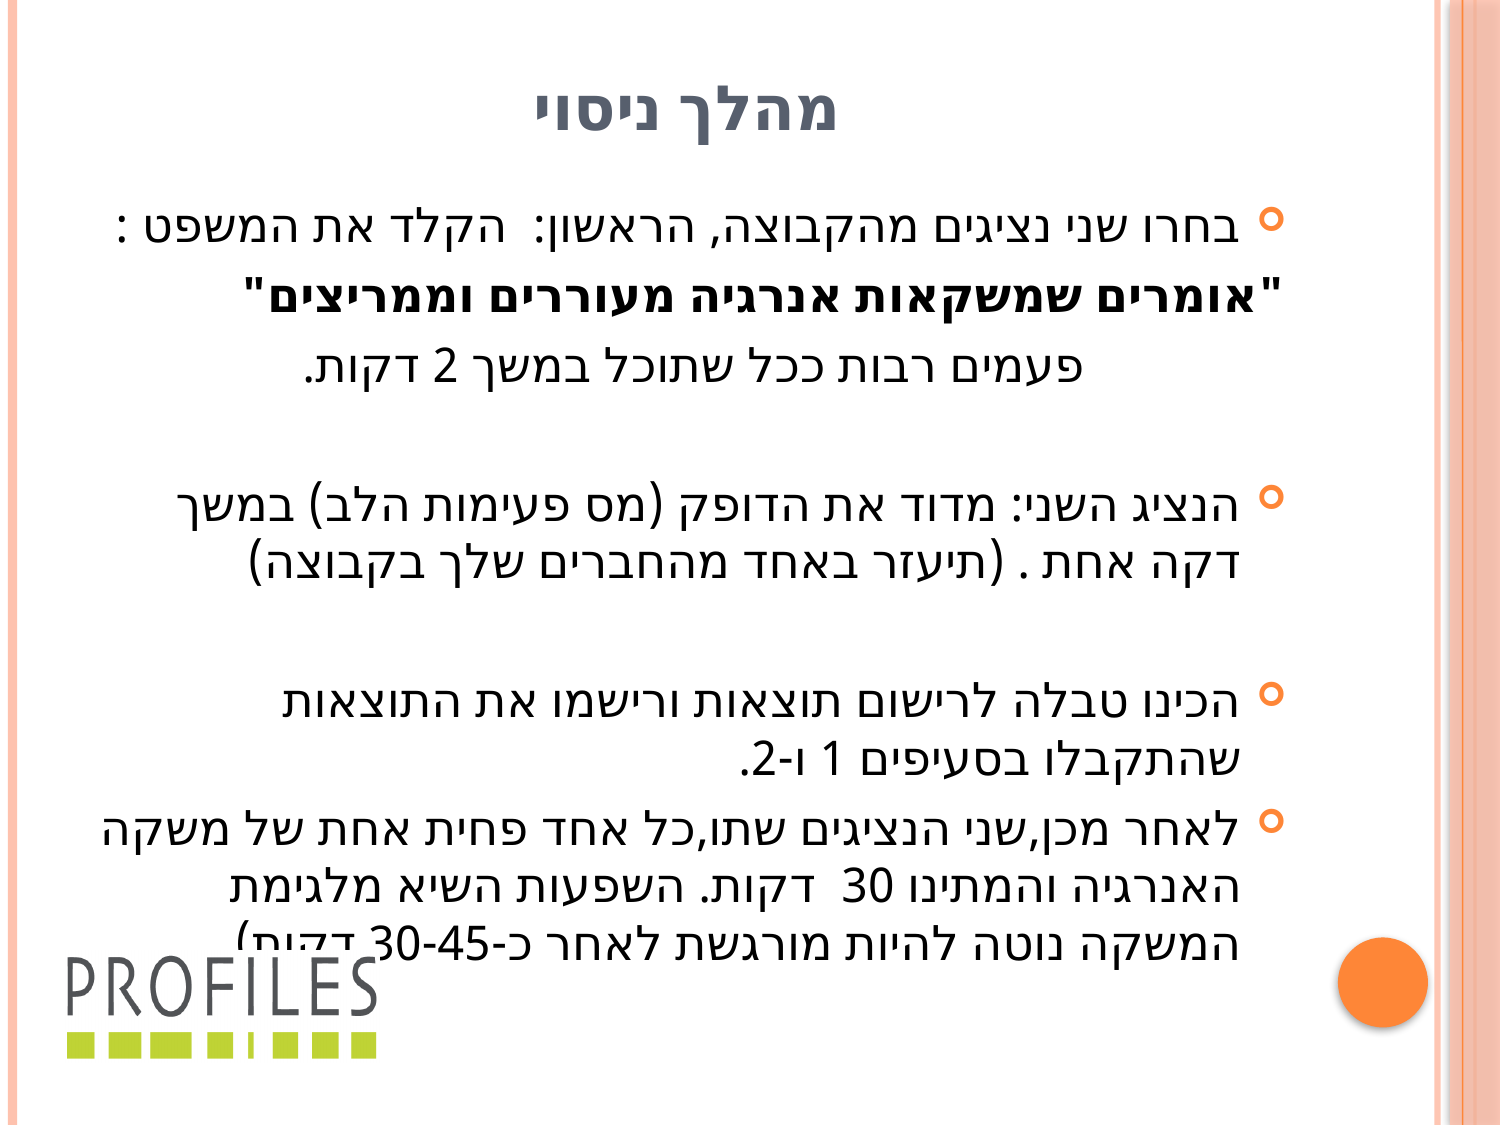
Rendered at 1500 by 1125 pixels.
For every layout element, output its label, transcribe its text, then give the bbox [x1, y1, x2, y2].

list בחרו שני נציגים מהקבוצה, הראשון: הקלד את המשפט : "אומרים שמשקאות אנרגיה מעוררים וממריצים" פעמים רבות ככל שתוכל במשך 2 דקות. הנציג השני: מדוד את הדופק (מס פעימות הלב) במשך דקה אחת . (תיעזר באחד מהחברים שלך בקבוצה) הכינו טבלה לרישום תוצאות ורישמו את התוצאות שהתקבלו בסעיפים 1 ו-2. לאחר מכן,שני הנציגים שתו,כל אחד פחית אחת של משקה האנרגיה והמתינו 30 דקות. השפעות השיא מלגימת המשקה נוטה להיות מורגשת לאחר כ-30-45 דקות) [75, 187, 1300, 1013]
picture [61, 949, 381, 1063]
title מהלך ניסוי [75, 45, 1300, 187]
